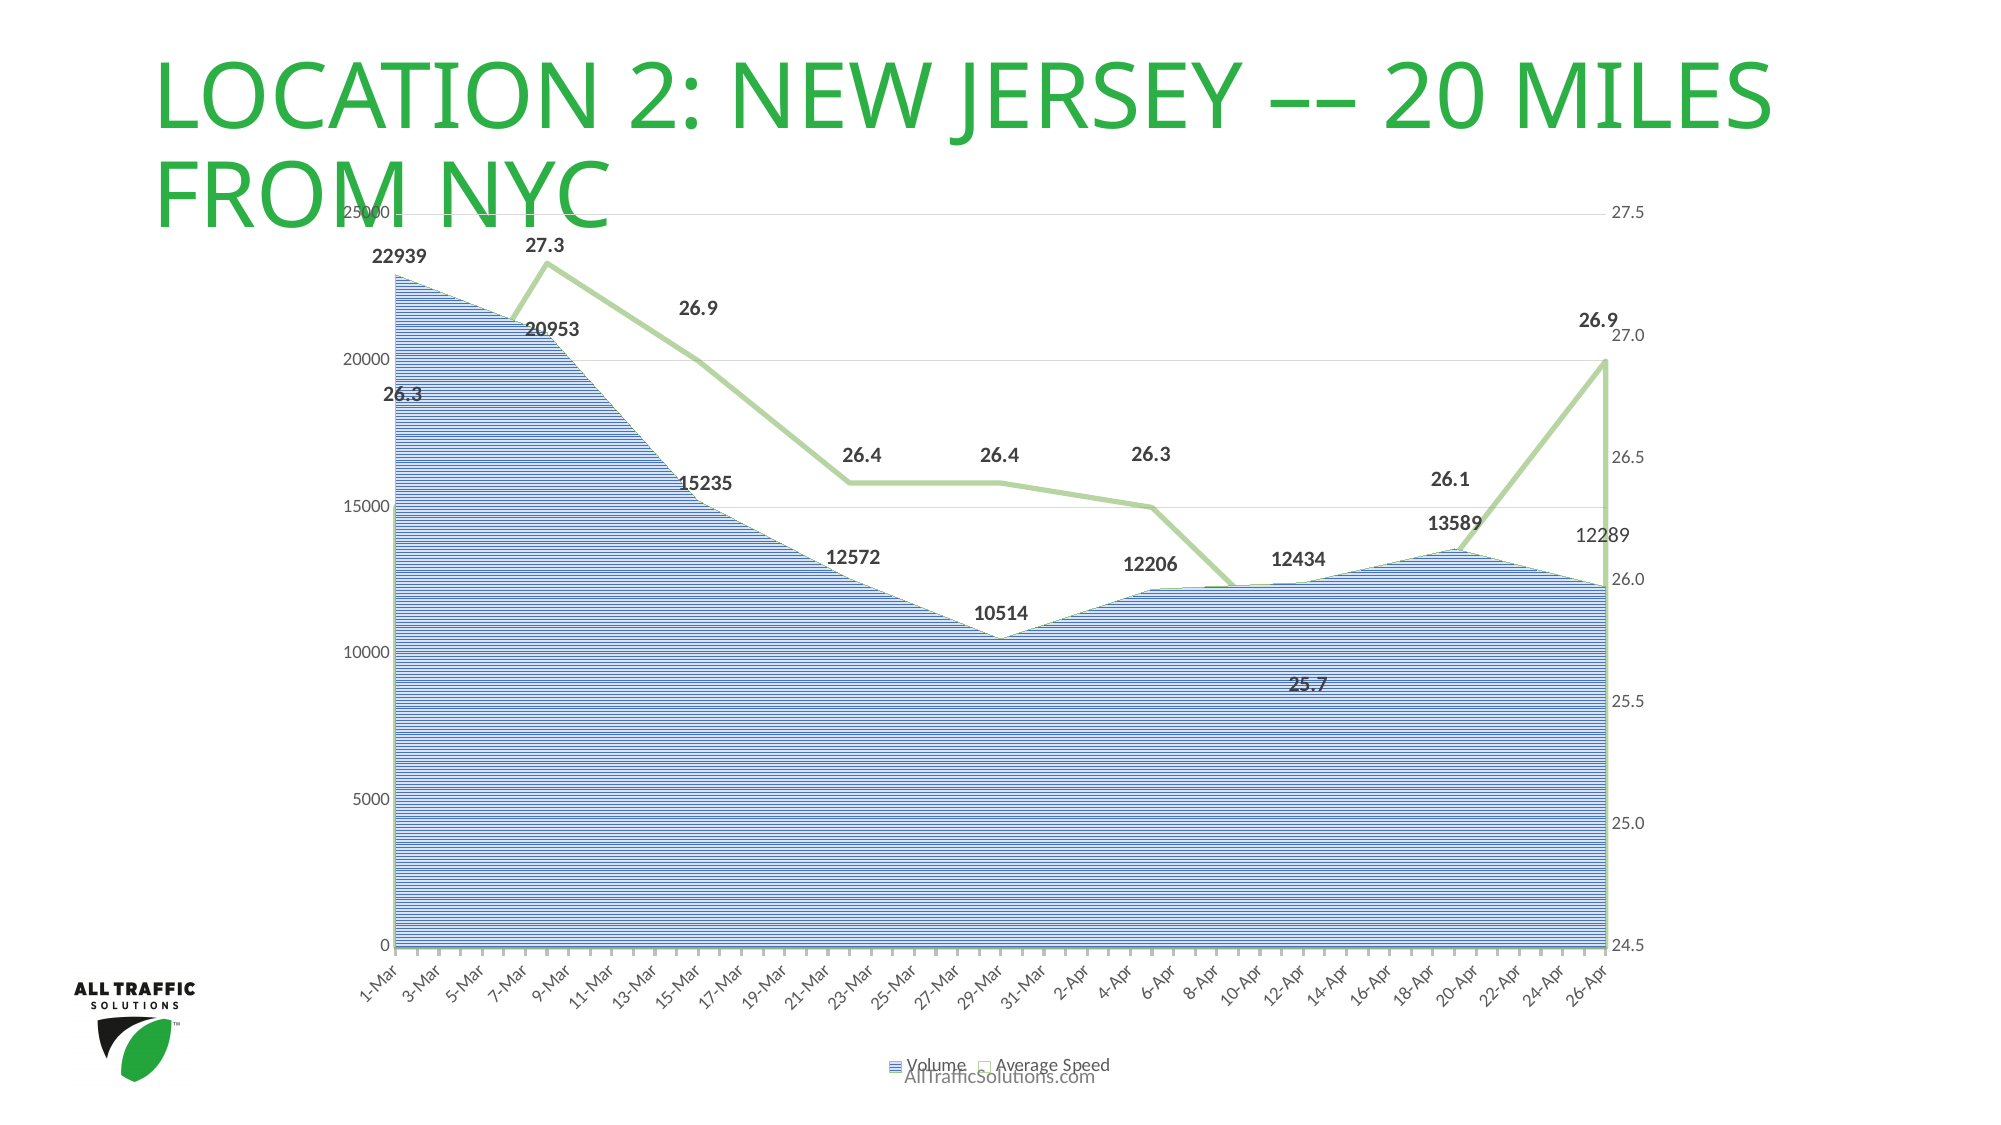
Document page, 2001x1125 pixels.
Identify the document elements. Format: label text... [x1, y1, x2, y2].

chart [323, 197, 1677, 1083]
picture [71, 968, 198, 1096]
title LOCATION 2: NEW JERSEY –– 20 MILES FROM NYC [137, 42, 1863, 146]
